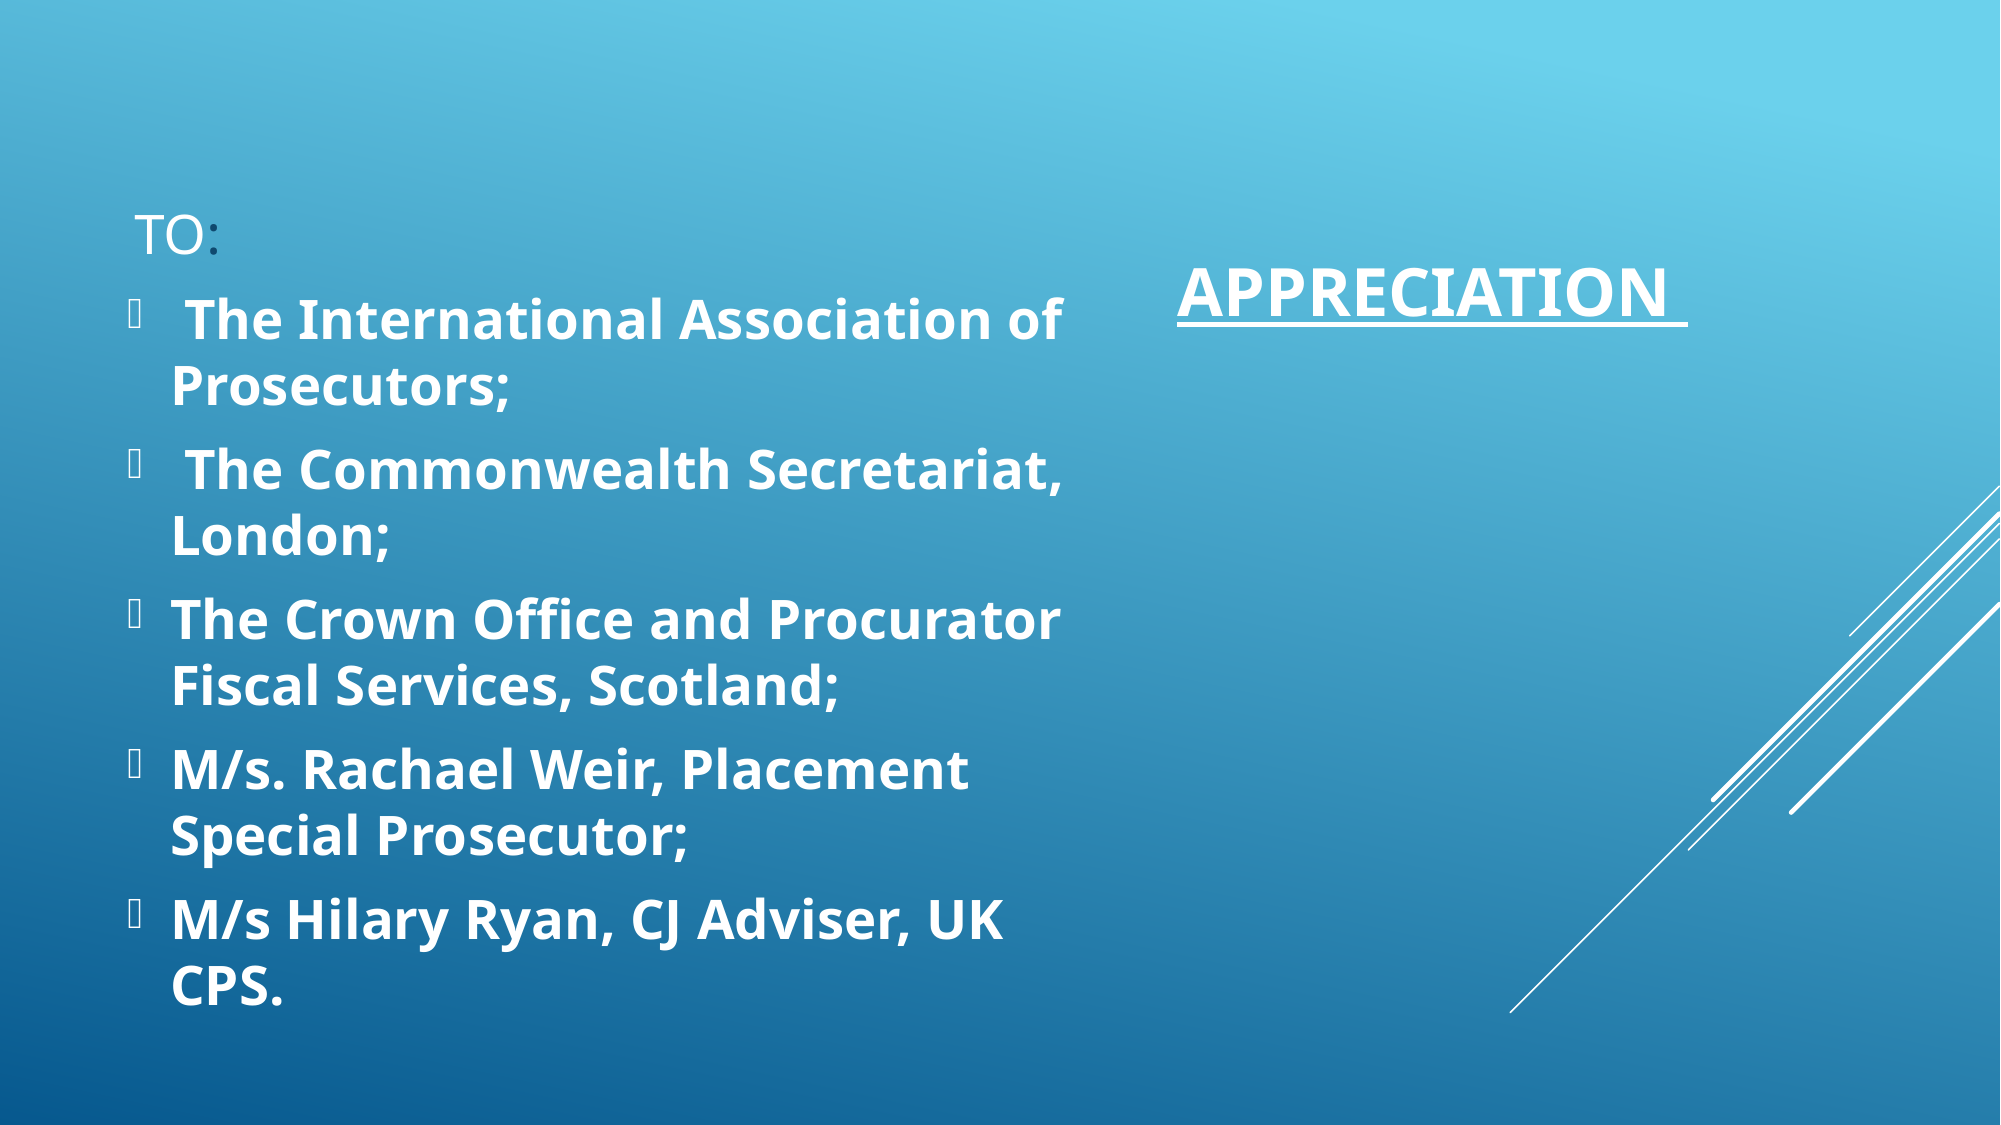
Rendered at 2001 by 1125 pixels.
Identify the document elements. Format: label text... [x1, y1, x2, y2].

list TO: The International Association of Prosecutors; The Commonwealth Secretariat, London; The Crown Office and Procurator Fiscal Services, Scotland; M/s. Rachael Weir, Placement Special Prosecutor; M/s Hilary Ryan, CJ Adviser, UK CPS. [112, 174, 1088, 1042]
title APPRECIATION [1162, 112, 1763, 338]
